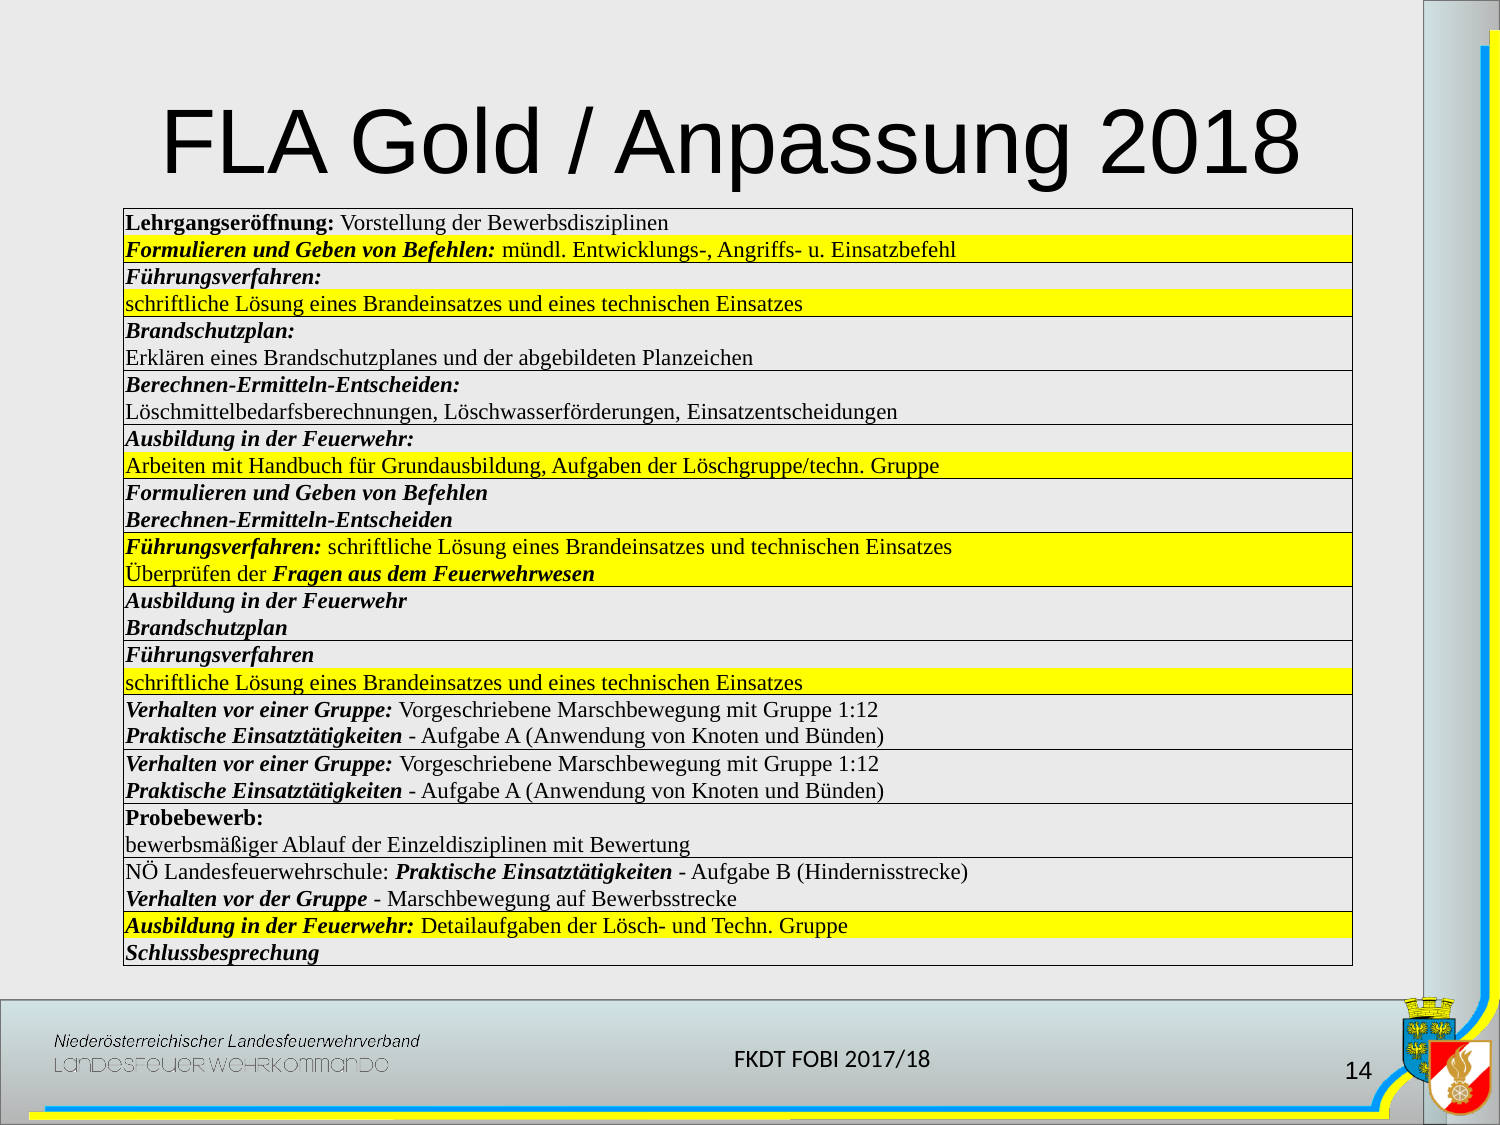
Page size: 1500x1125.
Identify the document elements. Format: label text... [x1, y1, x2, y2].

table_cell schriftliche Lösung eines Brandeinsatzes und eines technischen Einsatzes [124, 668, 1352, 694]
table_cell Ausbildung in der Feuerwehr: Detailaufgaben der Lösch- und Techn. Gruppe [124, 912, 1352, 938]
slide_number 14 [1281, 1046, 1388, 1093]
table_cell Verhalten vor einer Gruppe: Vorgeschriebene Marschbewegung mit Gruppe 1:12 [124, 695, 1352, 722]
table_cell Überprüfen der Fragen aus dem Feuerwehrwesen [124, 560, 1352, 586]
table_cell Verhalten vor einer Gruppe: Vorgeschriebene Marschbewegung mit Gruppe 1:12 [124, 750, 1352, 776]
table_cell Ausbildung in der Feuerwehr [124, 587, 1352, 614]
table_cell Arbeiten mit Handbuch für Grundausbildung, Aufgaben der Löschgruppe/techn. Gruppe [124, 452, 1352, 478]
table_cell Brandschutzplan [124, 614, 1352, 640]
table_cell Führungsverfahren: schriftliche Lösung eines Brandeinsatzes und technischen Einsatzes [124, 533, 1352, 560]
table_cell Verhalten vor der Gruppe - Marschbewegung auf Bewerbsstrecke [124, 884, 1352, 911]
table_cell Erklären eines Brandschutzplanes und der abgebildeten Planzeichen [124, 343, 1352, 370]
table_cell Löschmittelbedarfsberechnungen, Löschwasserförderungen, Einsatzentscheidungen [124, 397, 1352, 424]
table_cell Brandschutzplan: [124, 317, 1352, 343]
table_cell Formulieren und Geben von Befehlen [124, 479, 1352, 506]
footer FKDT FOBI 2017/18 [407, 1034, 1258, 1094]
table_cell NÖ Landesfeuerwehrschule: Praktische Einsatztätigkeiten - Aufgabe B (Hindernisstrecke) [124, 858, 1352, 884]
table_cell Berechnen-Ermitteln-Entscheiden [124, 506, 1352, 532]
table_cell Führungsverfahren: [124, 263, 1352, 289]
table_cell Praktische Einsatztätigkeiten - Aufgabe A (Anwendung von Knoten und Bünden) [124, 722, 1352, 749]
table_cell bewerbsmäßiger Ablauf der Einzeldisziplinen mit Bewertung [124, 830, 1352, 857]
title FLA Gold / Anpassung 2018 [29, 42, 1436, 231]
table_cell Schlussbesprechung [124, 938, 1352, 965]
table_cell schriftliche Lösung eines Brandeinsatzes und eines technischen Einsatzes [124, 289, 1352, 316]
table_cell Führungsverfahren [124, 641, 1352, 668]
table_header Lehrgangseröffnung: Vorstellung der Bewerbsdisziplinen [124, 209, 1352, 235]
table_cell Ausbildung in der Feuerwehr: [124, 425, 1352, 452]
picture [29, 30, 1500, 1120]
table_cell Praktische Einsatztätigkeiten - Aufgabe A (Anwendung von Knoten und Bünden) [124, 776, 1352, 803]
table_cell Probebewerb: [124, 804, 1352, 830]
table_cell Formulieren und Geben von Befehlen: mündl. Entwicklungs-, Angriffs- u. Einsatzbefehl [124, 235, 1352, 262]
table_cell Berechnen-Ermitteln-Entscheiden: [124, 371, 1352, 397]
